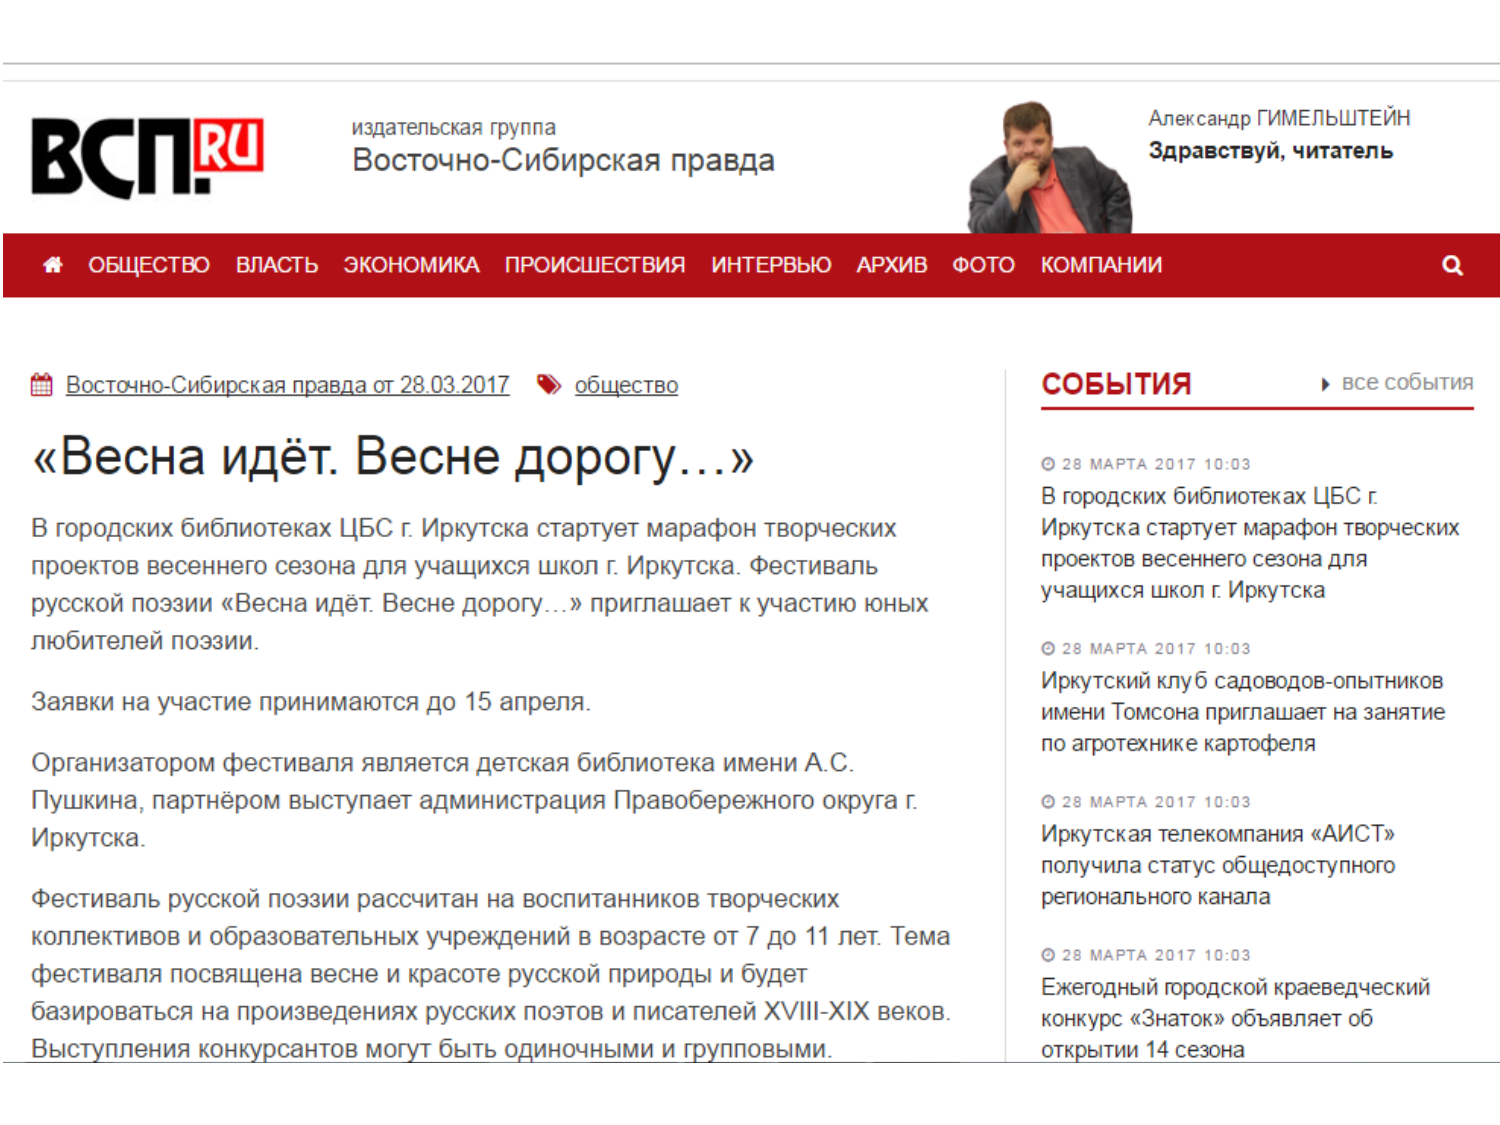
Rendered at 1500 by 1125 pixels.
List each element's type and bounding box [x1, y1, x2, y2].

picture [2, 62, 1500, 1063]
